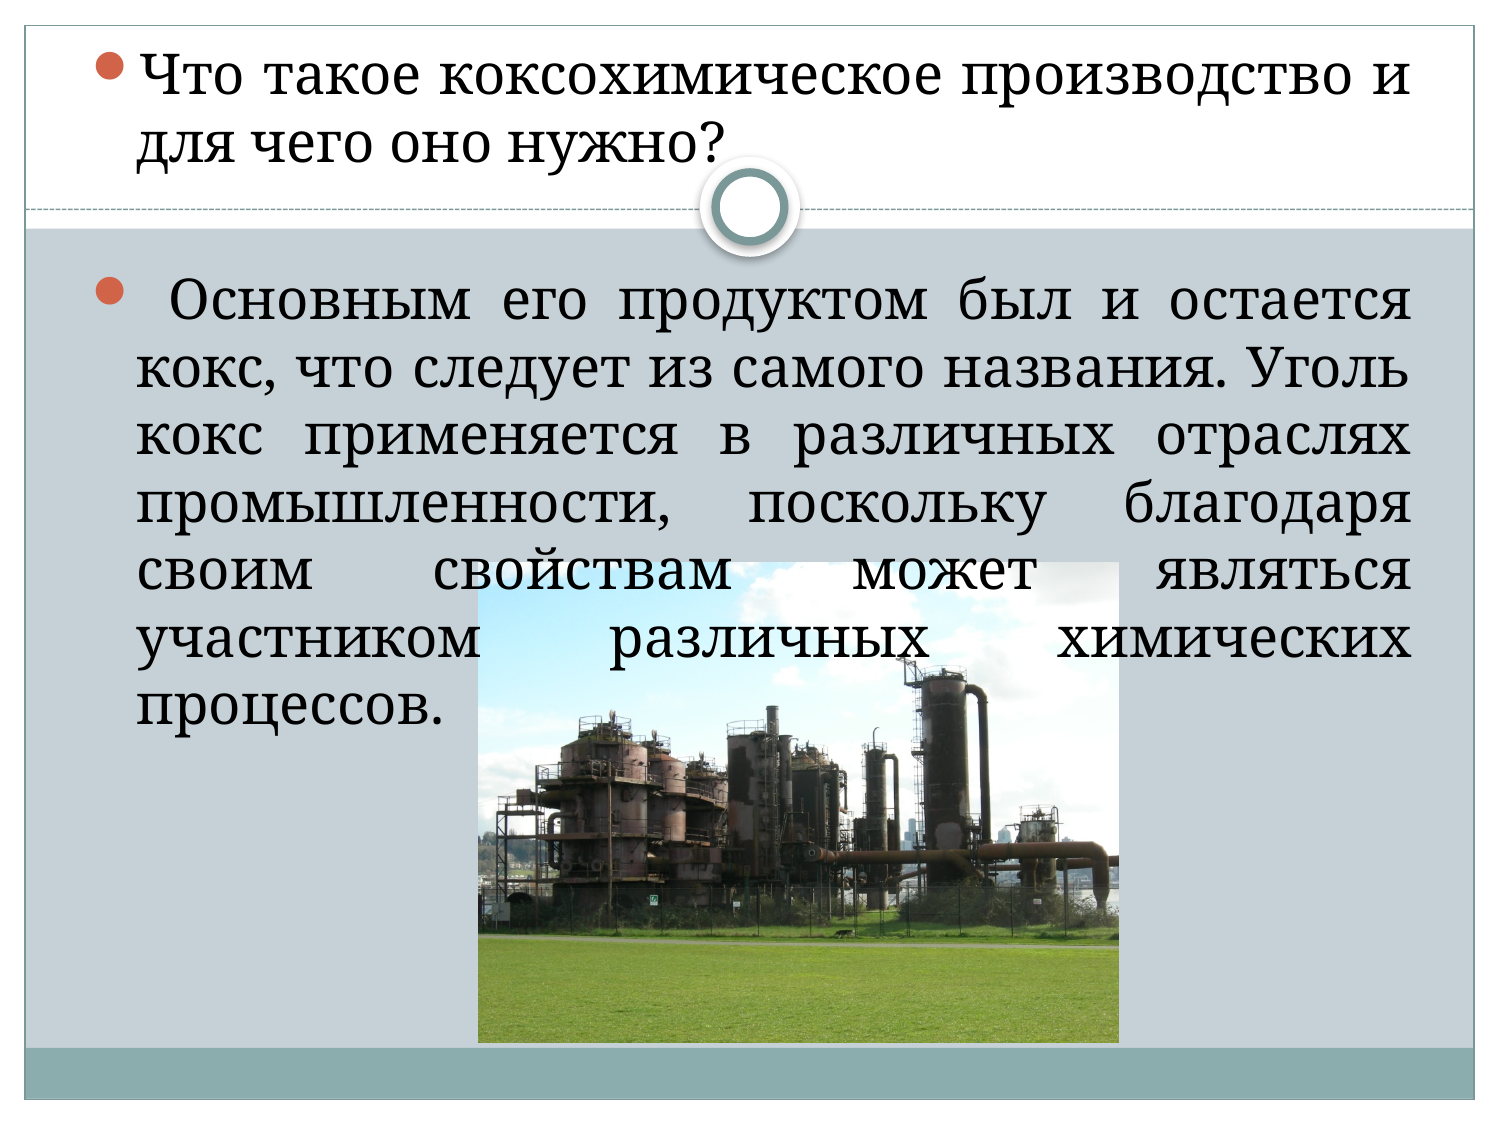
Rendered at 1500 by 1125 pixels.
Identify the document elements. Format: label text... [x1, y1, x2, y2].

picture [478, 562, 1120, 1044]
list Что такое коксохимическое производство и для чего оно нужно? Основным его продуктом был и остается кокс, что следует из самого названия. Уголь кокс применяется в различных отраслях промышленности, поскольку благодаря своим свойствам может являться участником различных химических процессов. [76, 30, 1428, 774]
